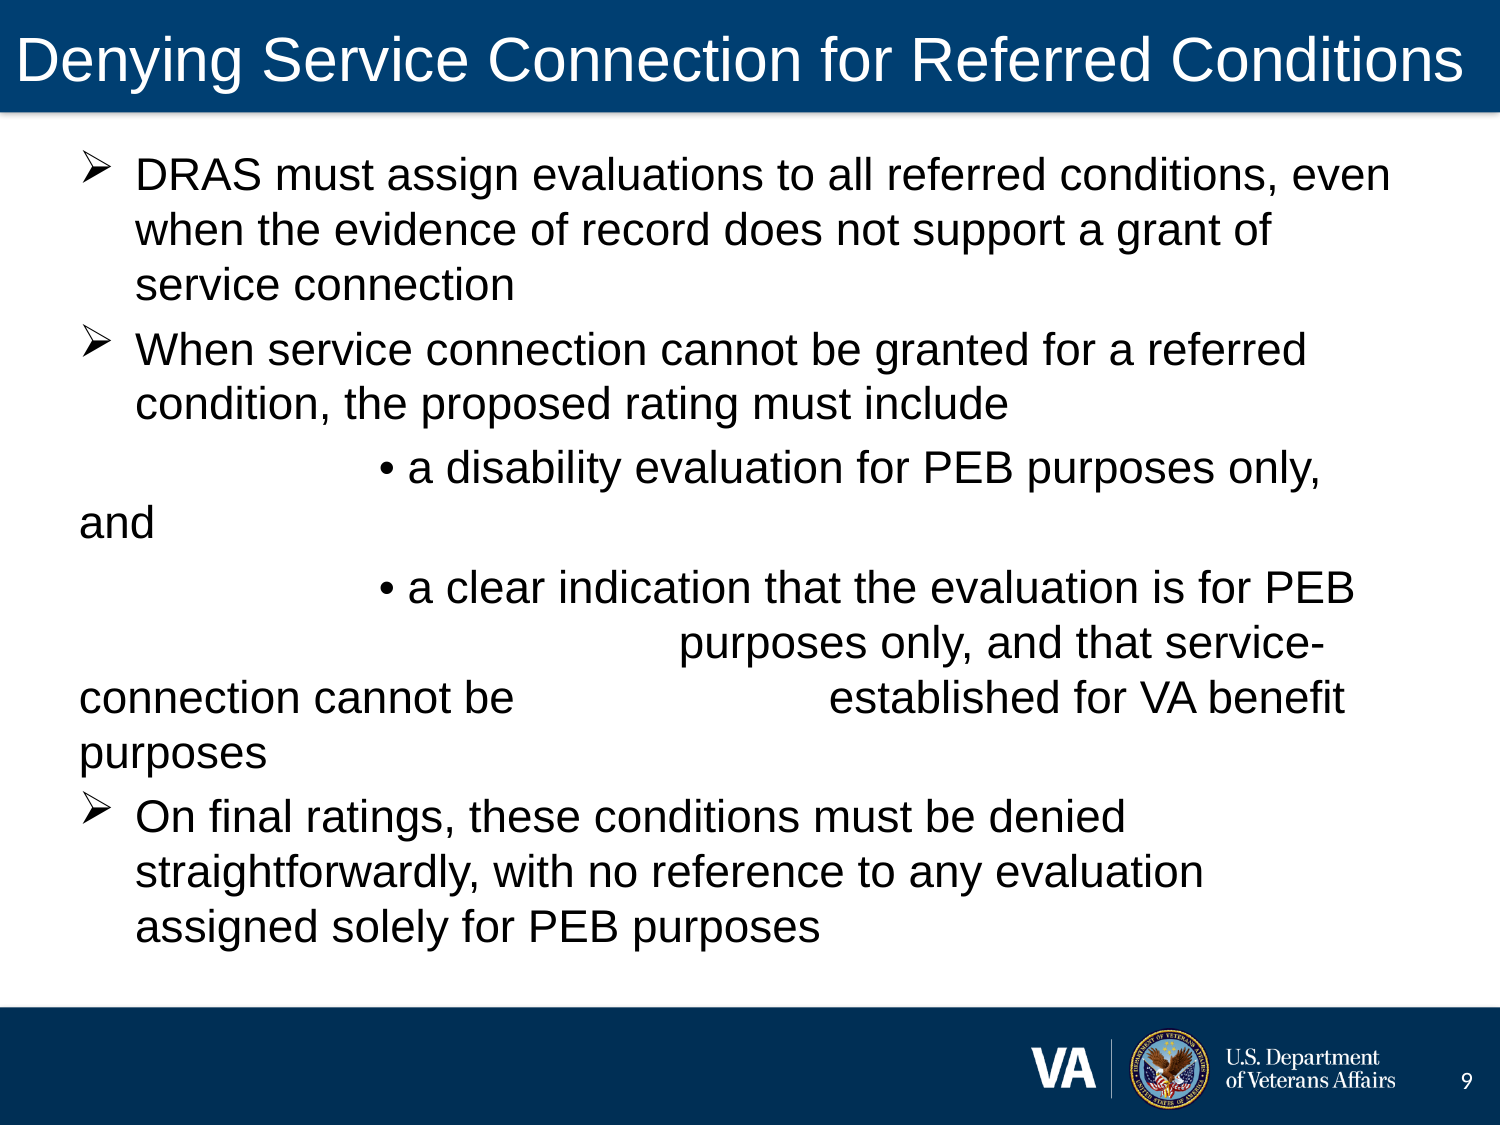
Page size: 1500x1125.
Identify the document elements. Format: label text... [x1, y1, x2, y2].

picture [1031, 1028, 1395, 1110]
title Denying Service Connection for Referred Conditions [0, 0, 1500, 113]
slide_number 9 [1138, 1049, 1489, 1110]
list DRAS must assign evaluations to all referred conditions, even when the evidence of record does not support a grant of service connection When service connection cannot be granted for a referred condition, the proposed rating must include • a disability evaluation for PEB purposes only, and • a clear indication that the evaluation is for PEB purposes only, and that service-connection cannot be established for VA benefit purposes On final ratings, these conditions must be denied straightforwardly, with no reference to any evaluation assigned solely for PEB purposes [63, 137, 1414, 1005]
